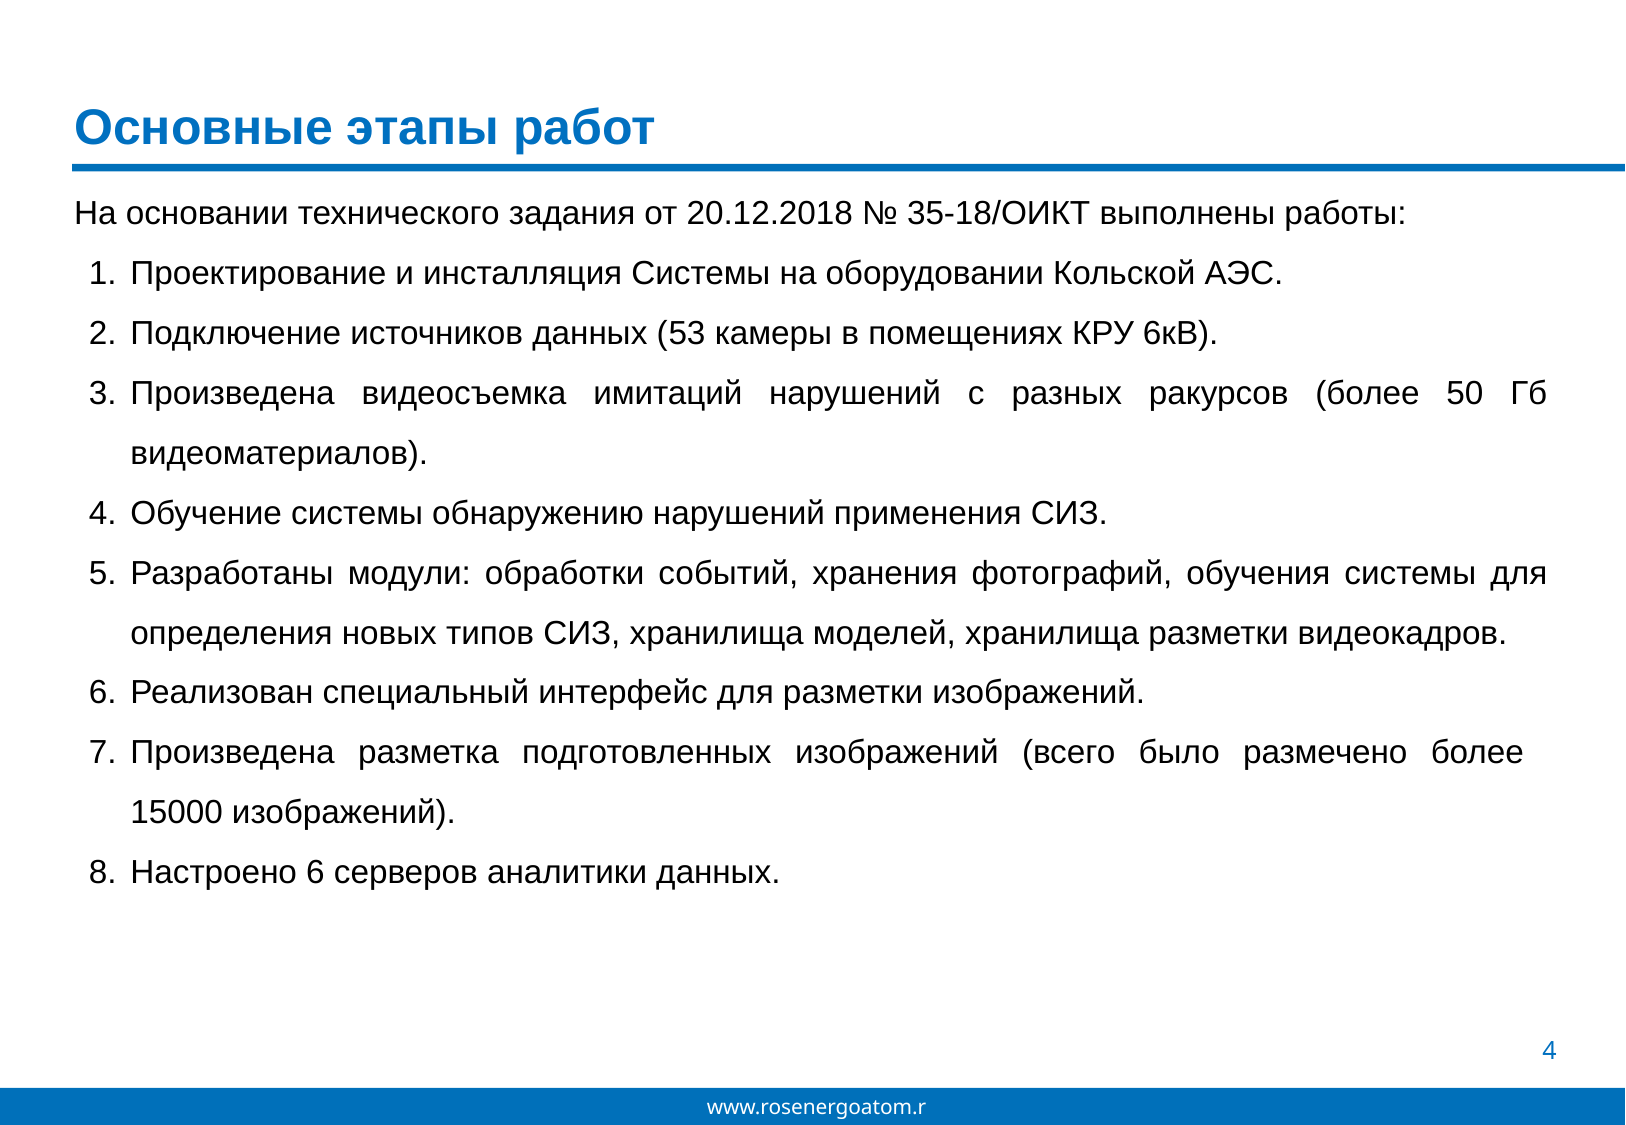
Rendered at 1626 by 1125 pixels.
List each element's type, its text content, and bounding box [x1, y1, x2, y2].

text_box На основании технического задания от 20.12.2018 № 35-18/ОИКТ выполнены работы: Проектирование и инсталляция Системы на оборудовании Кольской АЭС. Подключение источников данных (53 камеры в помещениях КРУ 6кВ). Произведена видеосъемка имитаций нарушений с разных ракурсов (более 50 Гб видеоматериалов). Обучение системы обнаружению нарушений применения СИЗ. Разработаны модули: обработки событий, хранения фотографий, обучения системы для определения новых типов СИЗ, хранилища моделей, хранилища разметки видеокадров. Реализован специальный интерфейс для разметки изображений. Произведена разметка подготовленных изображений (всего было размечено более 15000 изображений). Настроено 6 серверов аналитики данных. [74, 171, 1550, 891]
title Основные этапы работ [74, 70, 1605, 163]
